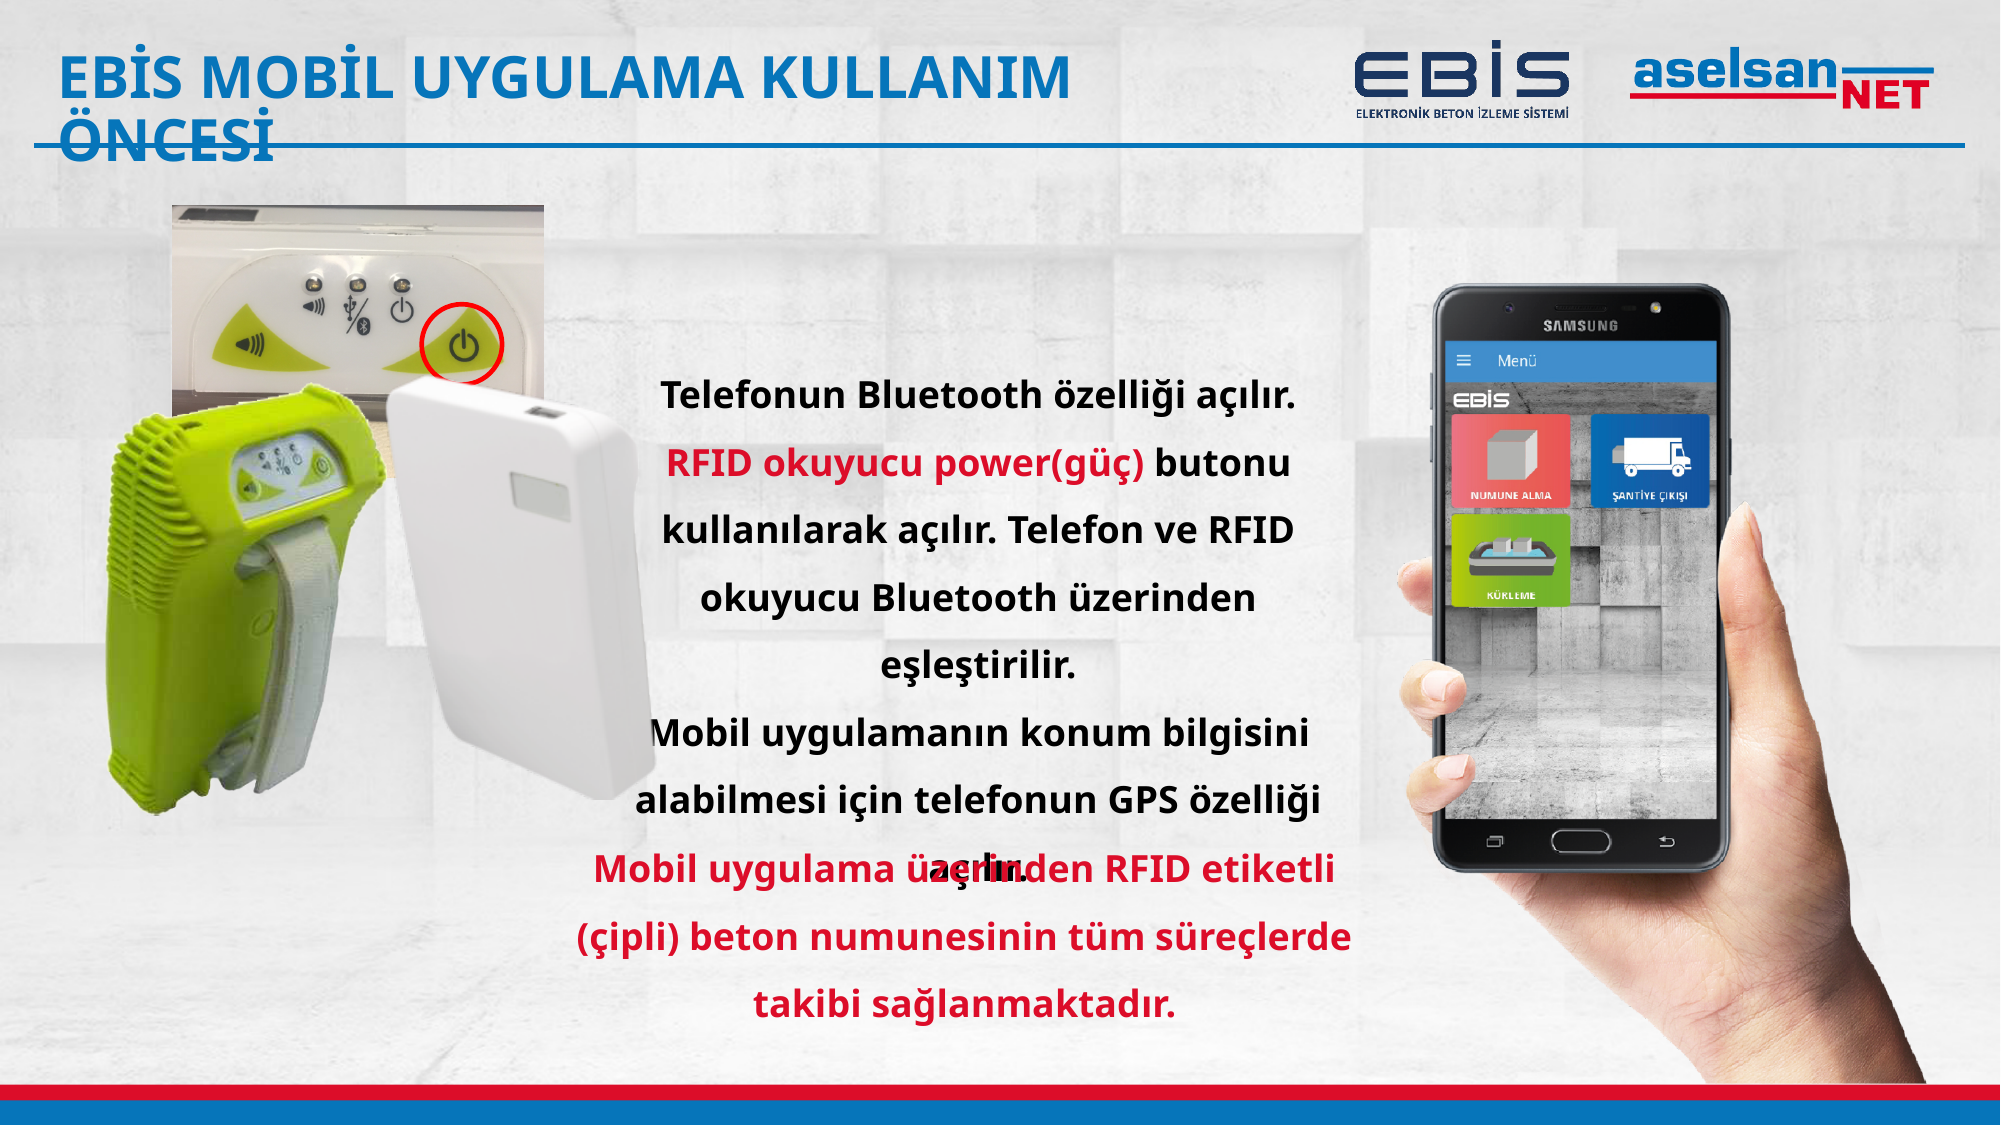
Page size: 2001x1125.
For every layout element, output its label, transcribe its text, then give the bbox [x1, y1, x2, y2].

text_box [172, 205, 544, 283]
picture [0, 0, 2001, 1125]
title EBİS MOBİL UYGULAMA KULLANIM ÖNCESİ [42, 41, 1253, 125]
text_box Telefonun Bluetooth özelliği açılır. RFID okuyucu power(güç) butonu kullanılarak açılır. Telefon ve RFID okuyucu Bluetooth üzerinden eşleştirilir. Mobil uygulamanın konum bilgisini alabilmesi için telefonun GPS özelliği açılır. [613, 341, 1344, 815]
text_box Mobil uygulama üzerinden RFID etiketli (çipli) beton numunesinin tüm süreçlerde takibi sağlanmaktadır. [543, 815, 1386, 1033]
